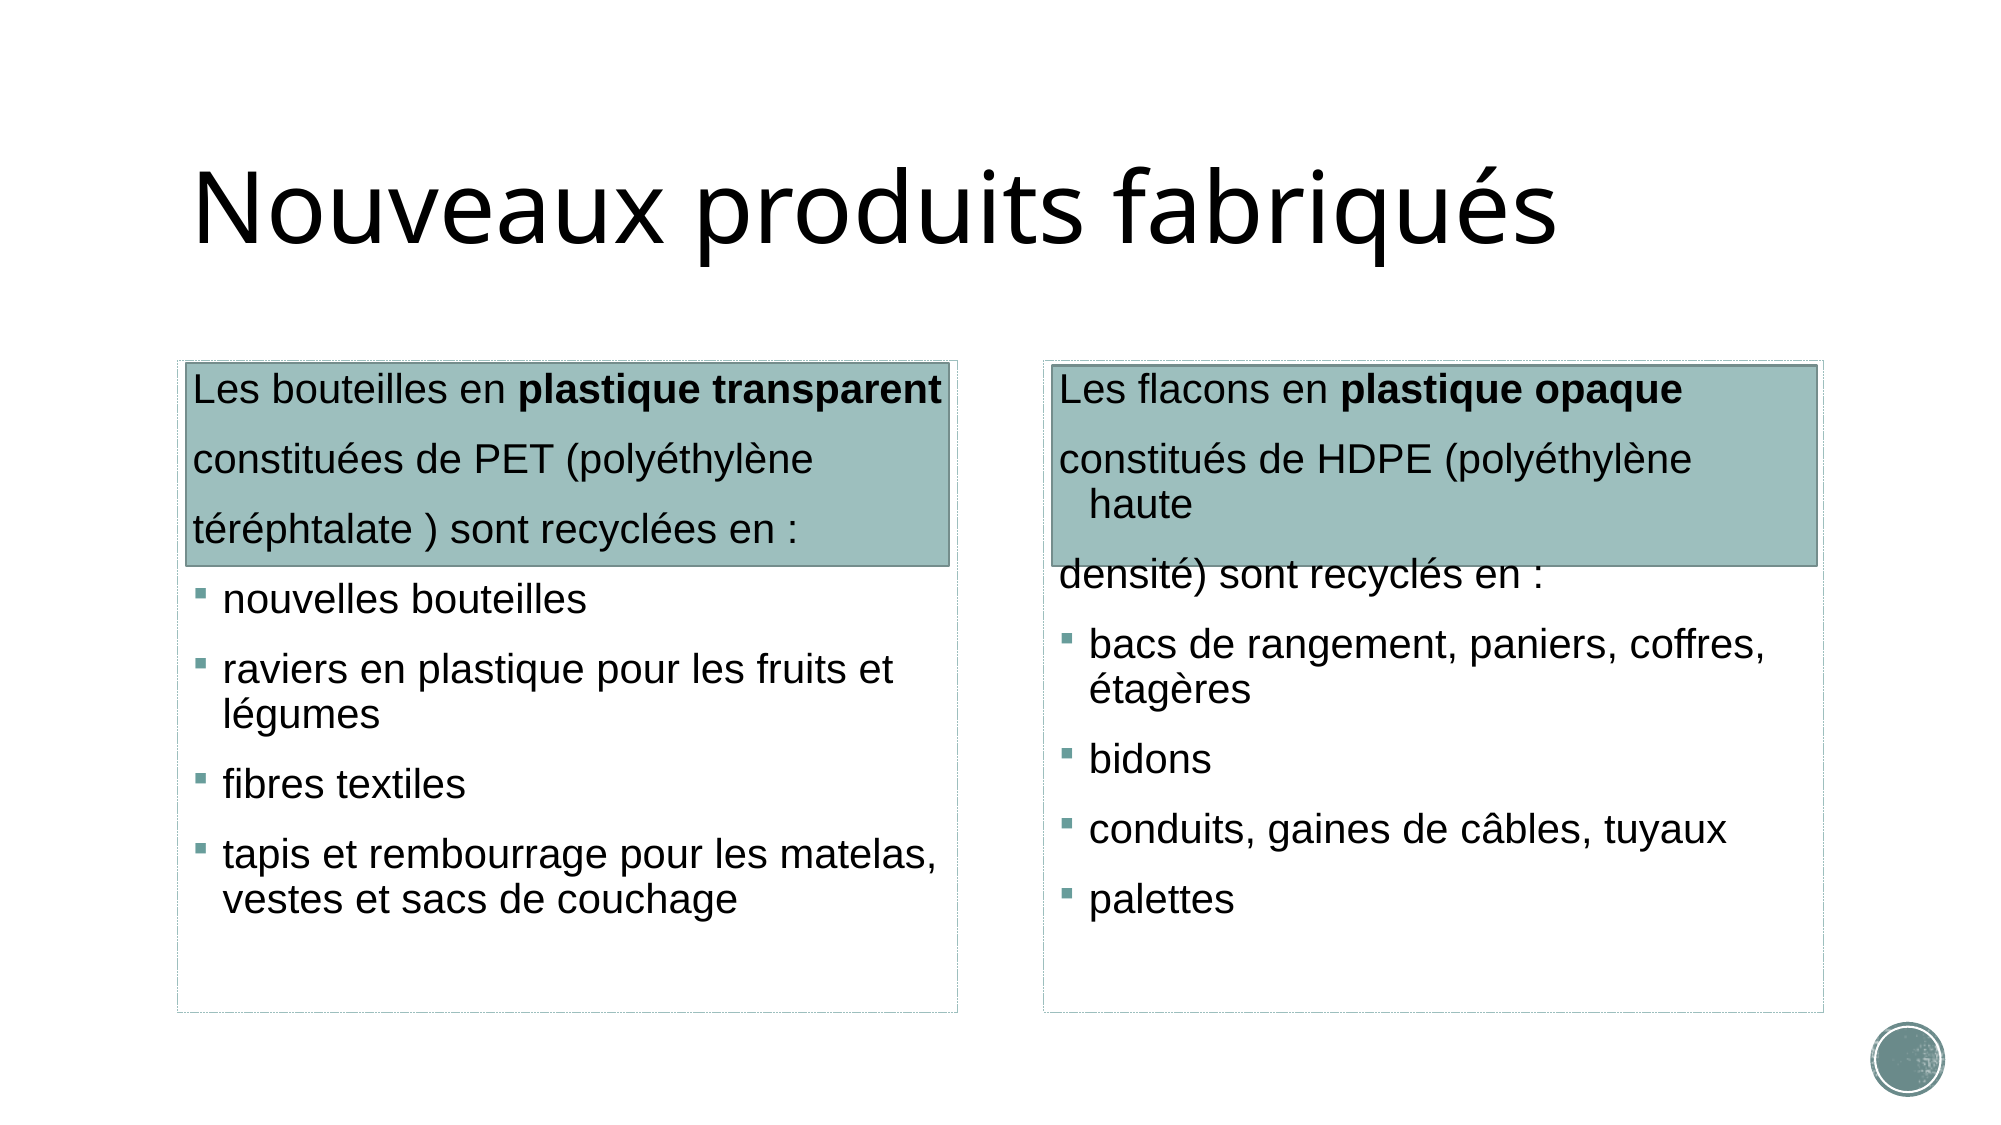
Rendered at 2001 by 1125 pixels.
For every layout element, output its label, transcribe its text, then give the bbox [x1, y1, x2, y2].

list Les flacons en plastique opaque constitués de HDPE (polyéthylène haute densité) sont recyclés en : bacs de rangement, paniers, coffres, étagères bidons conduits, gaines de câbles, tuyaux palettes [1043, 360, 1824, 1013]
title Nouveaux produits fabriqués [175, 79, 1826, 344]
list Les bouteilles en plastique transparent constituées de PET (polyéthylène téréphtalate ) sont recyclées en : nouvelles bouteilles raviers en plastique pour les fruits et légumes fibres textiles tapis et rembourrage pour les matelas, vestes et sacs de couchage [177, 360, 958, 1013]
